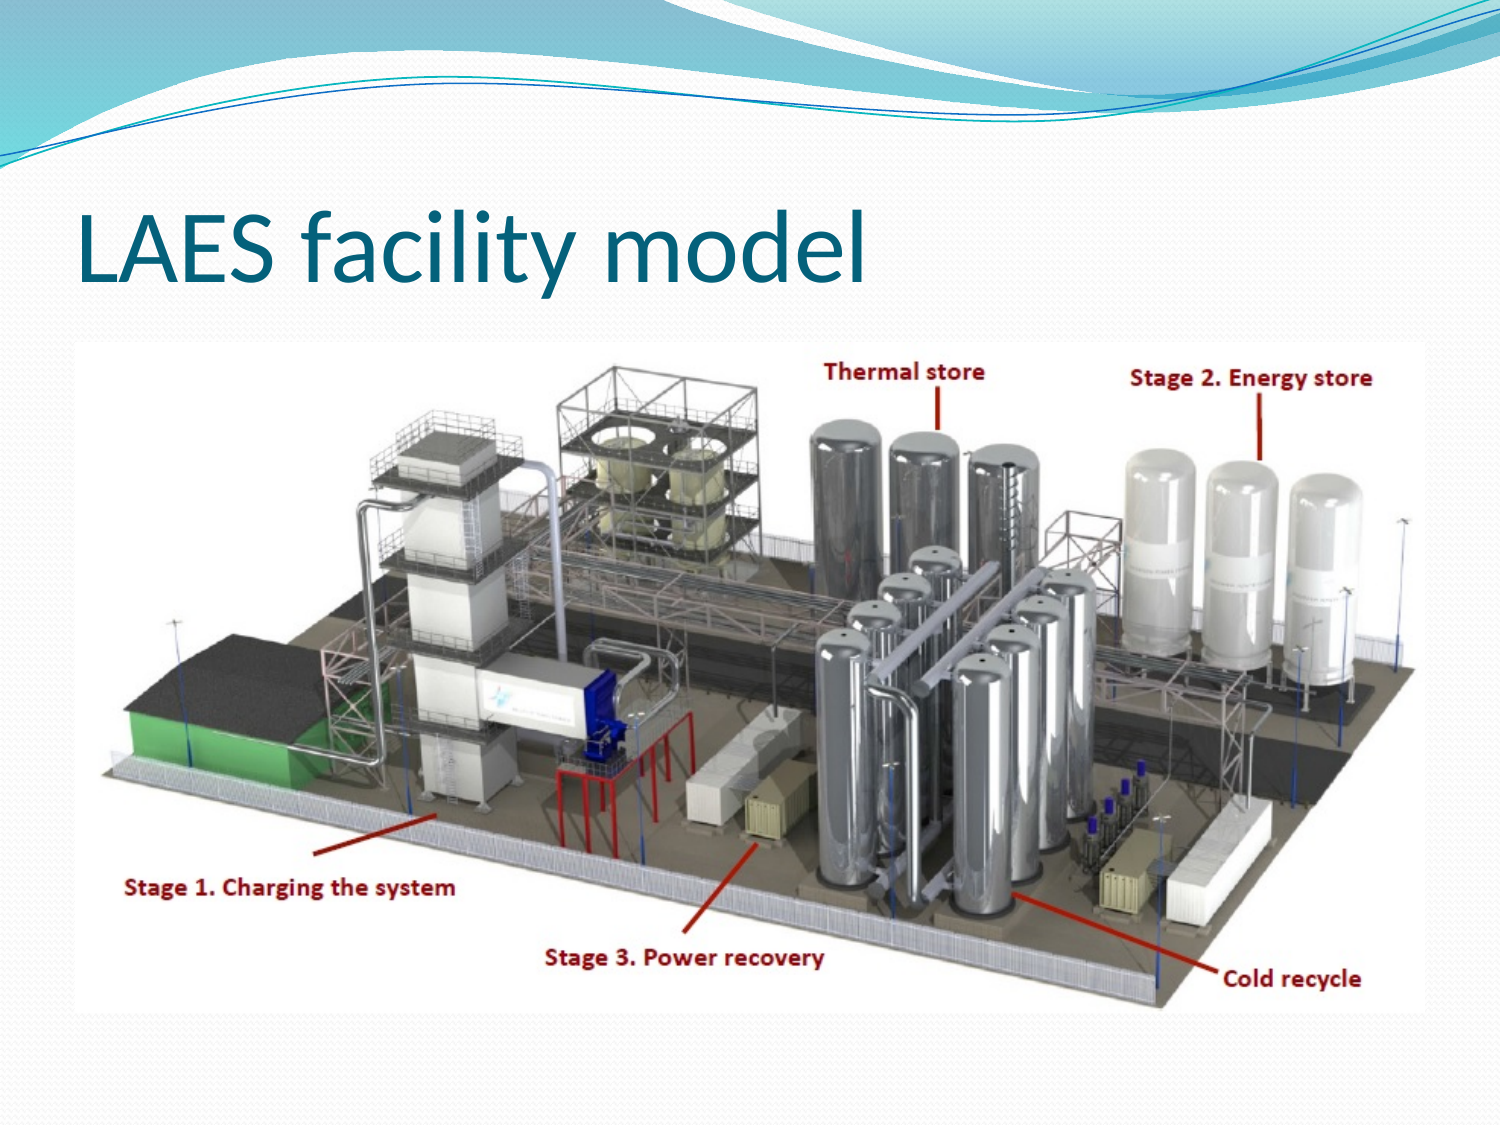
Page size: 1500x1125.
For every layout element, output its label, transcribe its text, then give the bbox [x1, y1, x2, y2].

title LAES facility model [75, 115, 1425, 303]
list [74, 342, 1426, 1013]
